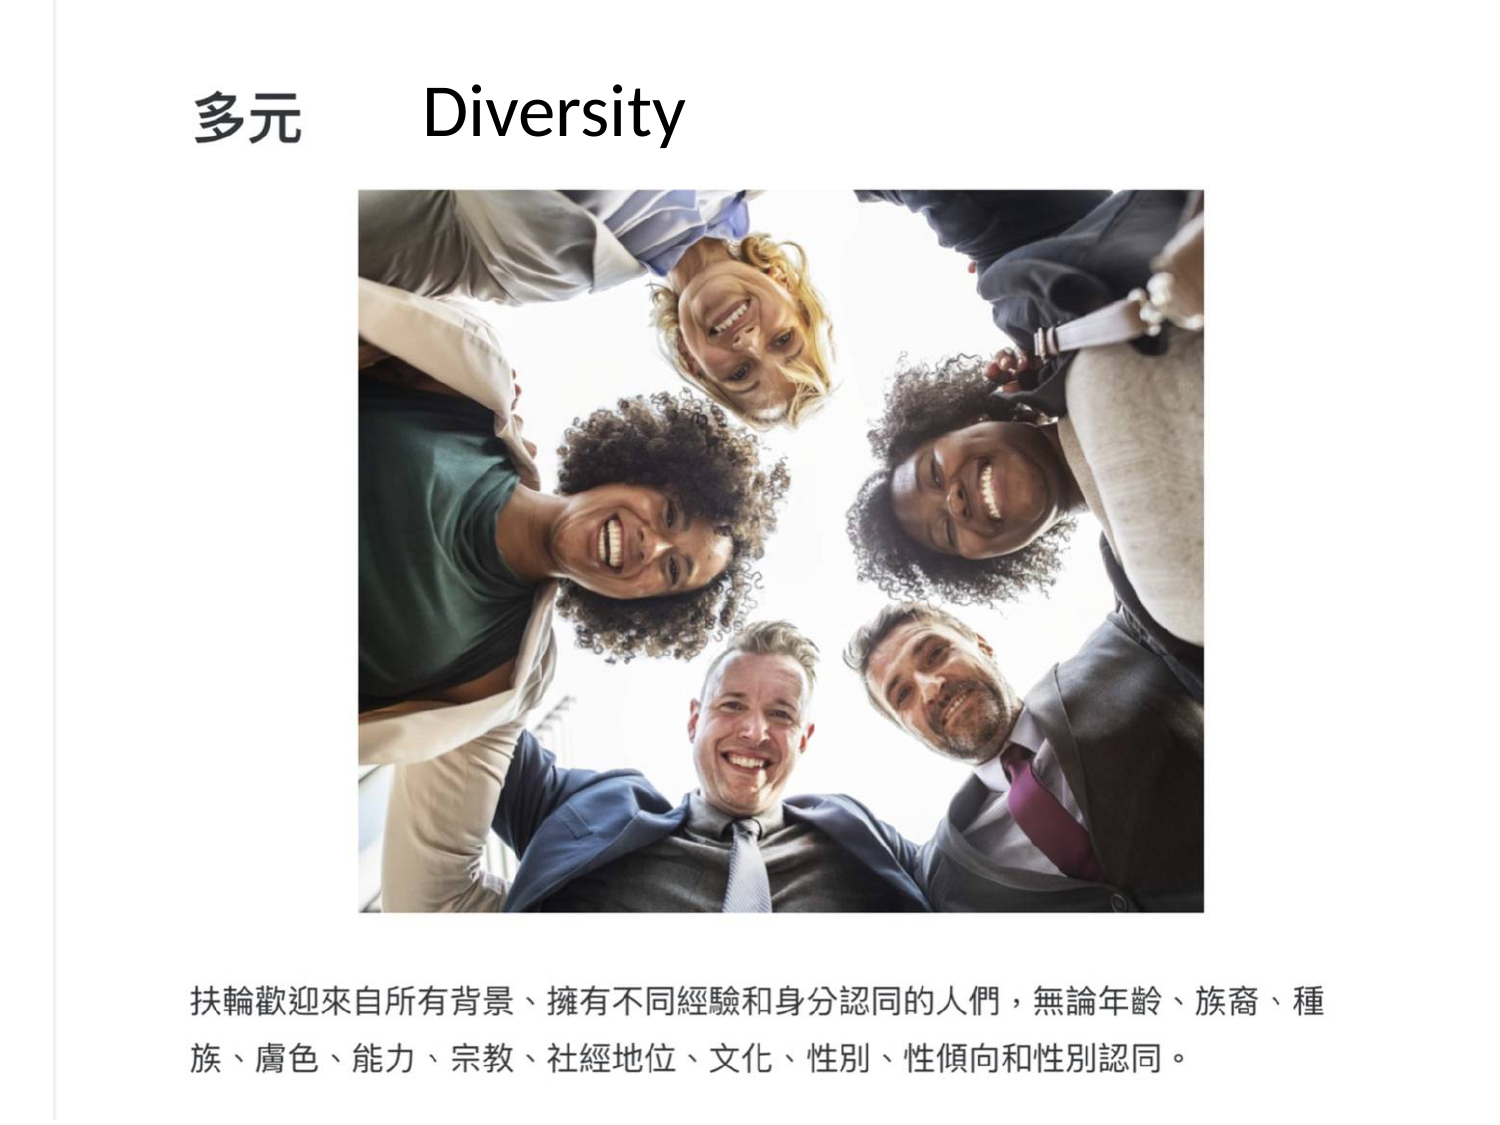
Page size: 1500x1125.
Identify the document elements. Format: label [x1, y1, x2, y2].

list [52, 0, 1412, 1120]
